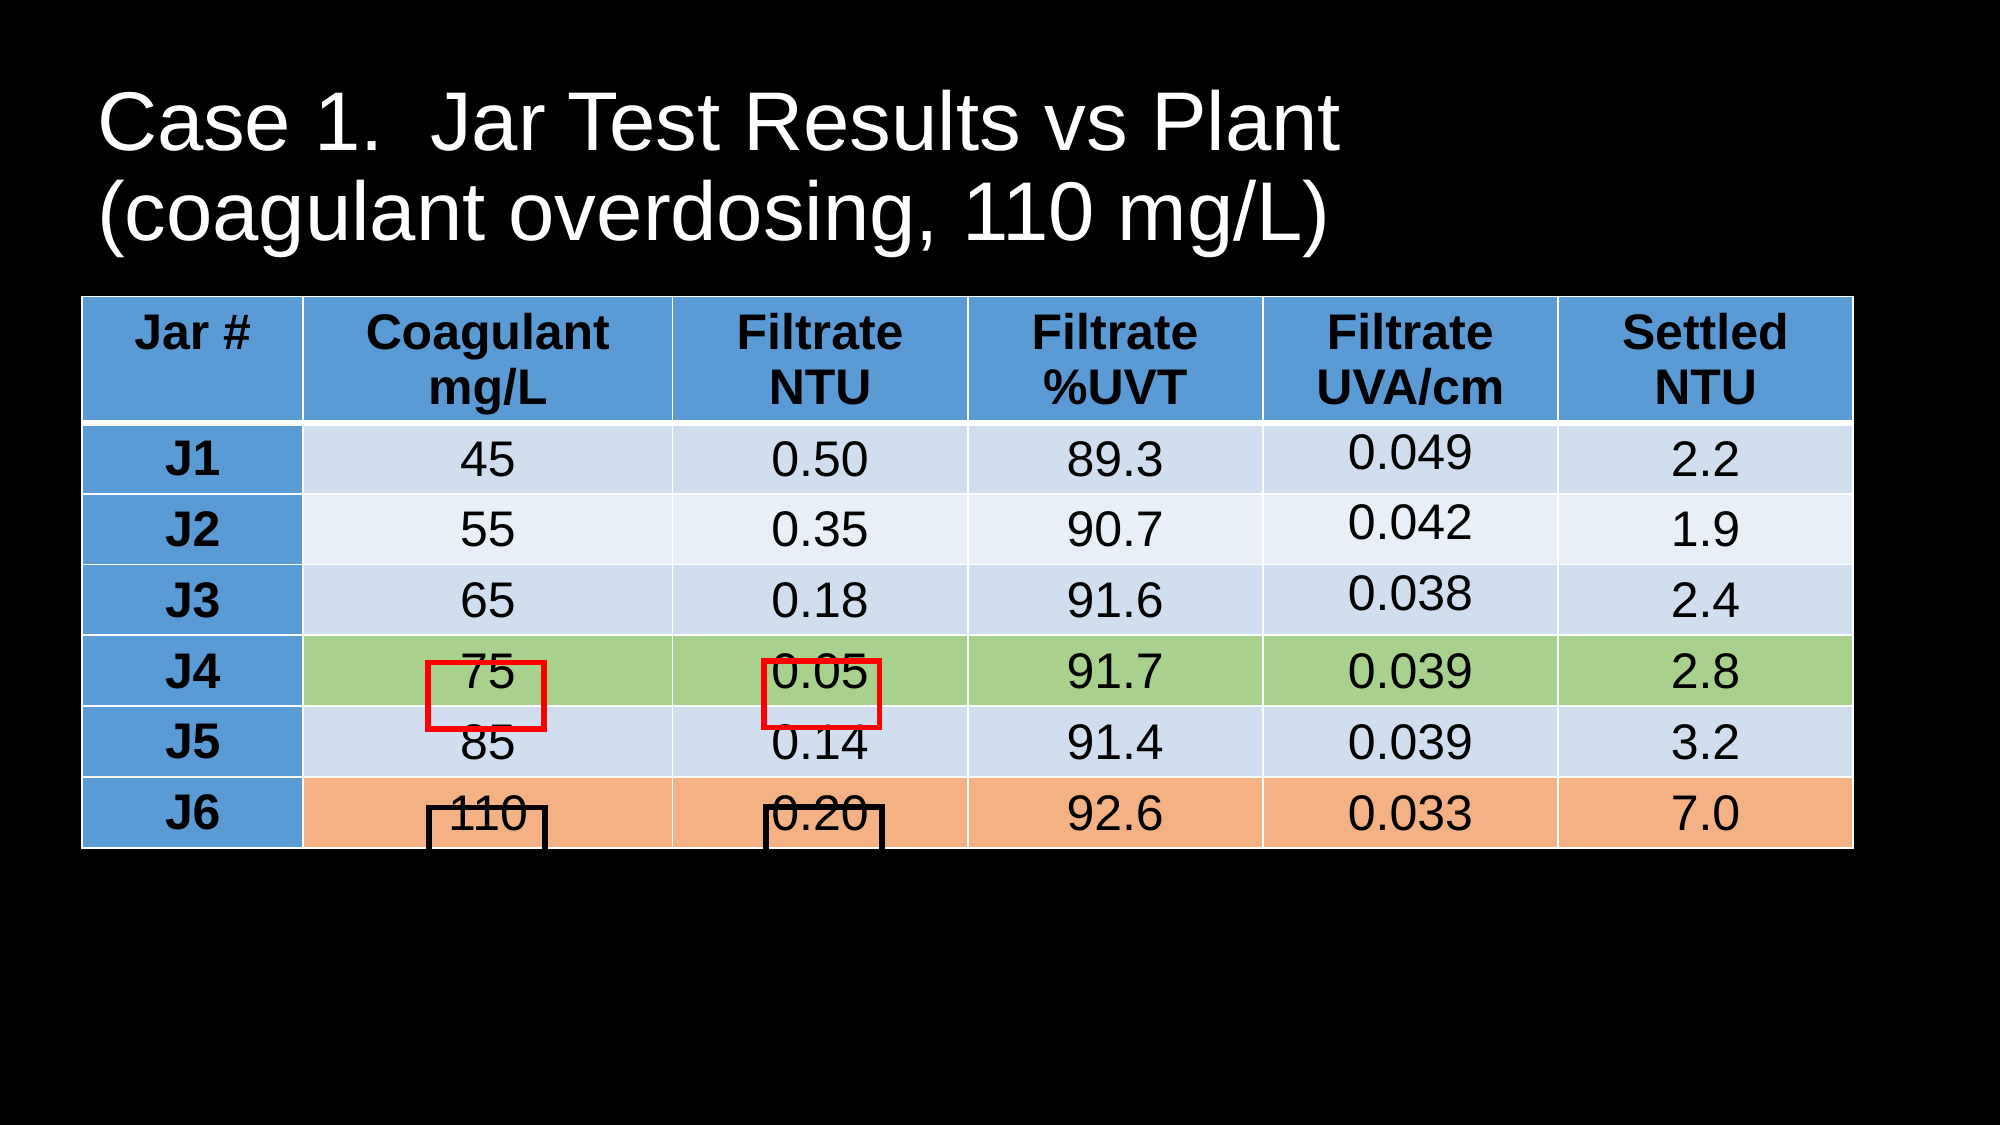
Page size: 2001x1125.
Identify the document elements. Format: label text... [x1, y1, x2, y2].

table_cell 0.20 [673, 778, 967, 847]
table_cell 2.4 [1559, 565, 1852, 634]
table_header Filtrate NTU [673, 297, 967, 420]
table_header Coagulant mg/L [304, 297, 672, 420]
table_cell J1 [83, 426, 302, 493]
table_cell 75 [304, 636, 672, 705]
table_cell 0.038 [1264, 565, 1557, 634]
table_cell J2 [83, 495, 302, 564]
table_cell 0.042 [1264, 495, 1557, 564]
text_box [427, 661, 545, 730]
table_cell J3 [83, 565, 302, 634]
table_cell 90.7 [969, 495, 1262, 564]
table_cell 92.6 [969, 778, 1262, 847]
table_cell 7.0 [1559, 778, 1852, 847]
table_cell J4 [83, 636, 302, 705]
table_cell 2.8 [1559, 636, 1852, 705]
title Case 1. Jar Test Results vs Plant (coagulant overdosing, 110 mg/L) [82, 59, 1863, 278]
table_cell 1.9 [1559, 495, 1852, 564]
table_cell 0.18 [673, 565, 967, 634]
table_cell 0.039 [1264, 707, 1557, 776]
table_cell 85 [304, 707, 672, 776]
table_cell 2.2 [1559, 426, 1852, 493]
table_header Settled NTU [1559, 297, 1852, 420]
table_cell 91.6 [969, 565, 1262, 634]
table_cell 110 [304, 778, 672, 847]
table_cell 91.7 [969, 636, 1262, 705]
table_cell 65 [304, 565, 672, 634]
table_cell 0.35 [673, 495, 967, 564]
table_cell 45 [304, 426, 672, 493]
table_cell J6 [83, 778, 302, 847]
table_cell 0.14 [673, 707, 967, 776]
table_cell 3.2 [1559, 707, 1852, 776]
table_cell 91.4 [969, 707, 1262, 776]
table_cell 55 [304, 495, 672, 564]
table_header Filtrate %UVT [969, 297, 1262, 420]
text_box [763, 660, 881, 728]
table_cell 0.049 [1264, 426, 1557, 493]
table_header Jar # [83, 297, 302, 420]
table_cell J5 [83, 707, 302, 776]
table_cell 0.05 [673, 636, 967, 705]
table_header Filtrate UVA/cm [1264, 297, 1557, 420]
text_box [765, 806, 883, 875]
table_cell 0.033 [1264, 778, 1557, 847]
table_cell 89.3 [969, 426, 1262, 493]
text_box [428, 806, 546, 875]
table_cell 0.039 [1264, 636, 1557, 705]
table_cell 0.50 [673, 426, 967, 493]
